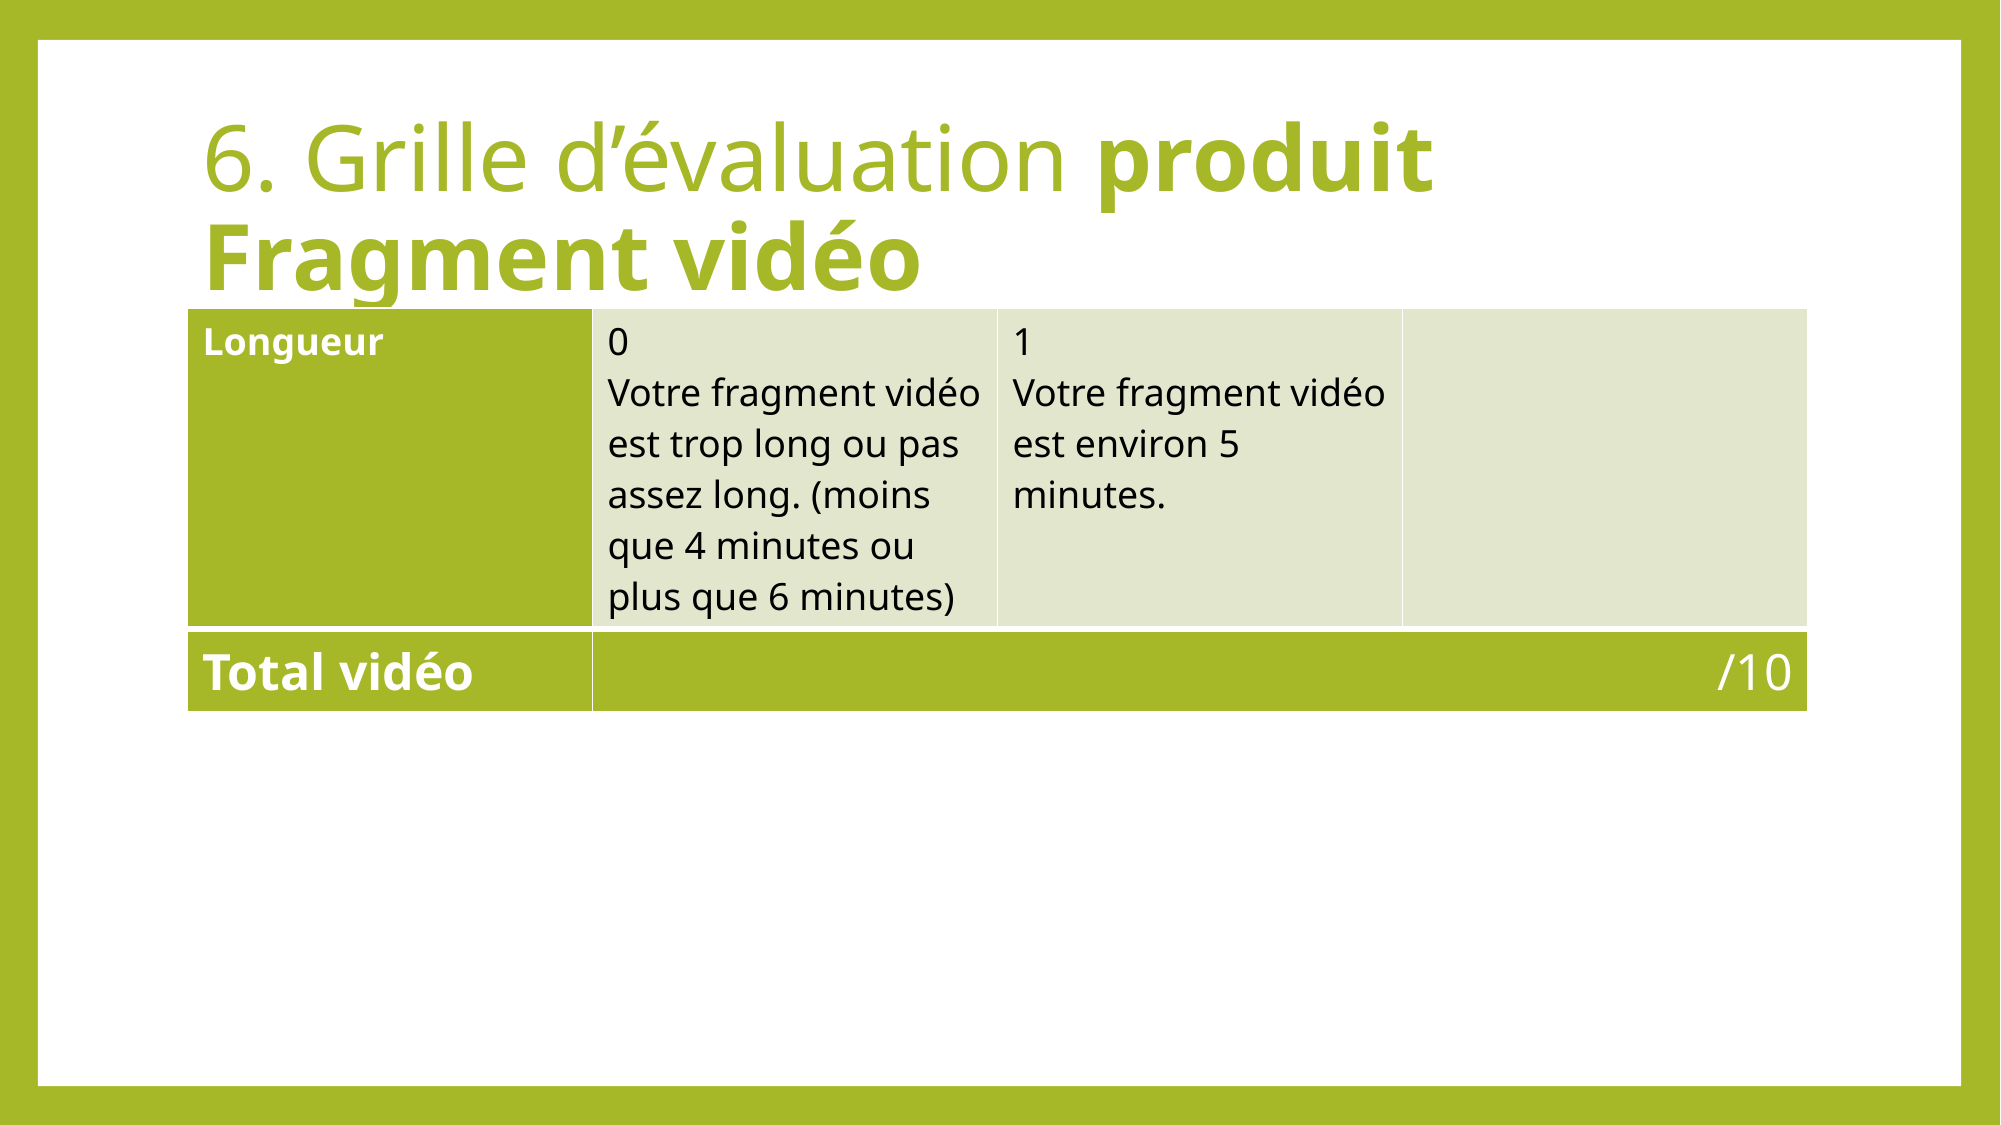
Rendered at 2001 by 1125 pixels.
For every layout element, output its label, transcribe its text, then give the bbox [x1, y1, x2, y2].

table_cell /10 [593, 632, 1807, 711]
table_header 1 Votre fragment vidéo est environ 5 minutes. [998, 309, 1402, 626]
table_header [1403, 309, 1807, 626]
title 6. Grille d’évaluation produit Fragment vidéo [187, 99, 1808, 307]
table_cell Total vidéo [188, 632, 592, 711]
table_header 0 Votre fragment vidéo est trop long ou pas assez long. (moins que 4 minutes ou plus que 6 minutes) [593, 309, 997, 626]
table_header Longueur [188, 309, 592, 626]
